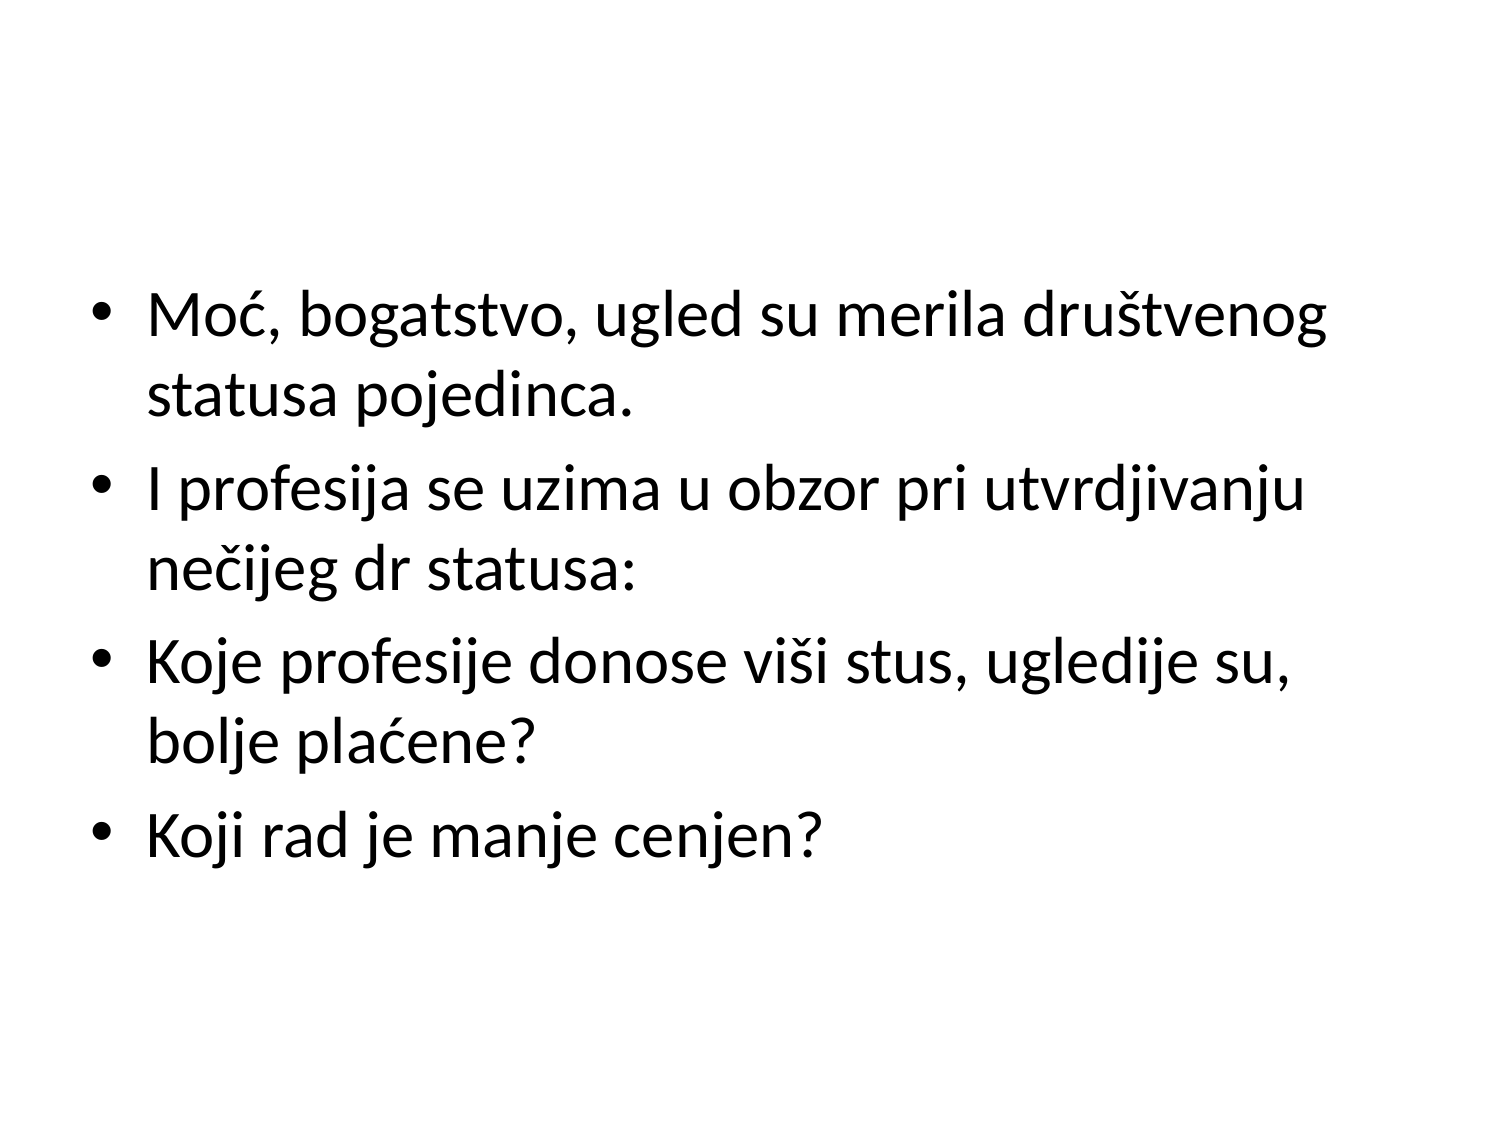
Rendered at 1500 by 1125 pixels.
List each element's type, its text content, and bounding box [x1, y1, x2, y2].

list Moć, bogatstvo, ugled su merila društvenog statusa pojedinca. I profesija se uzima u obzor pri utvrdjivanju nečijeg dr statusa: Koje profesije donose viši stus, ugledije su, bolje plaćene? Koji rad je manje cenjen? [75, 262, 1425, 1005]
